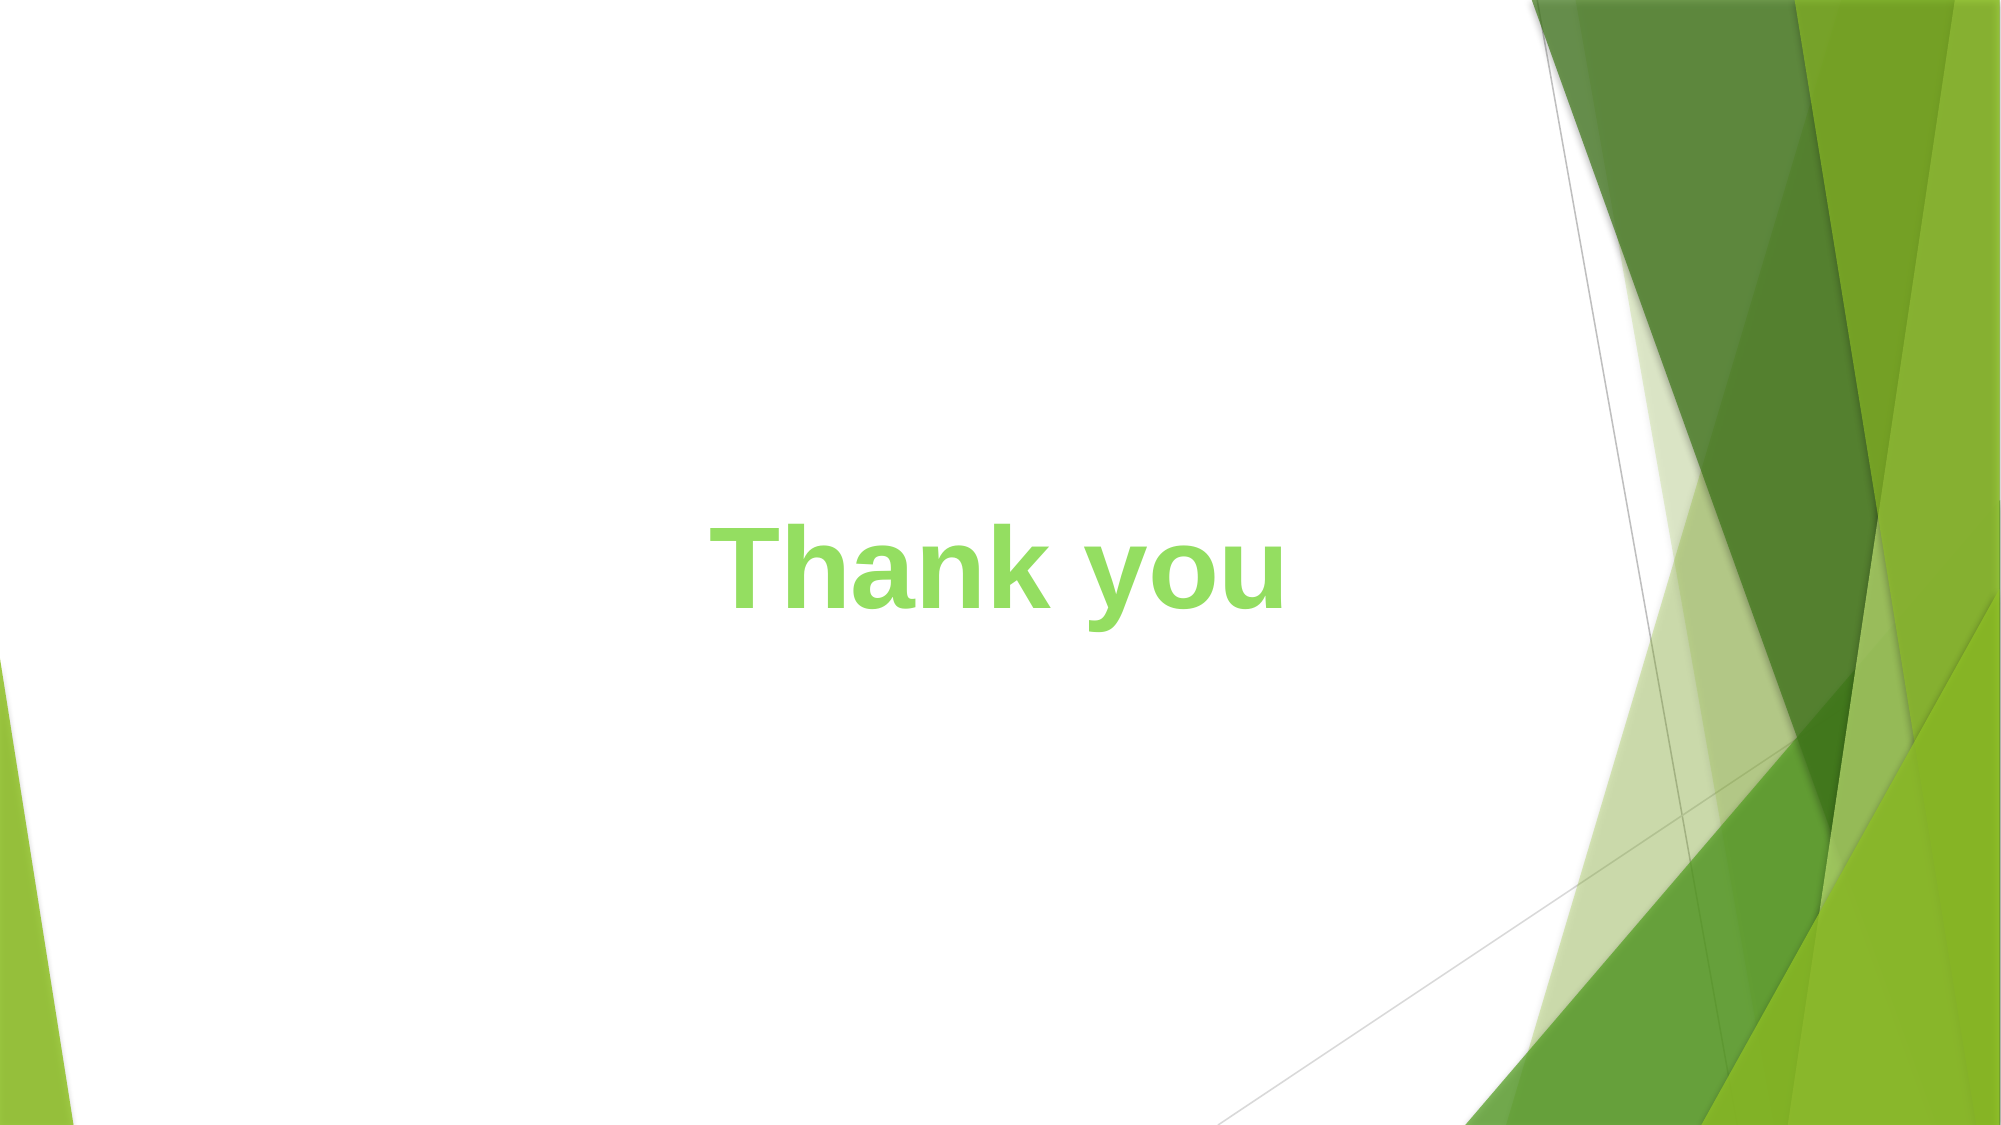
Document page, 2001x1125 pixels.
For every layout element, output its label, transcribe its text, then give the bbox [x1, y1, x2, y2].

list Thank you [294, 485, 1706, 640]
